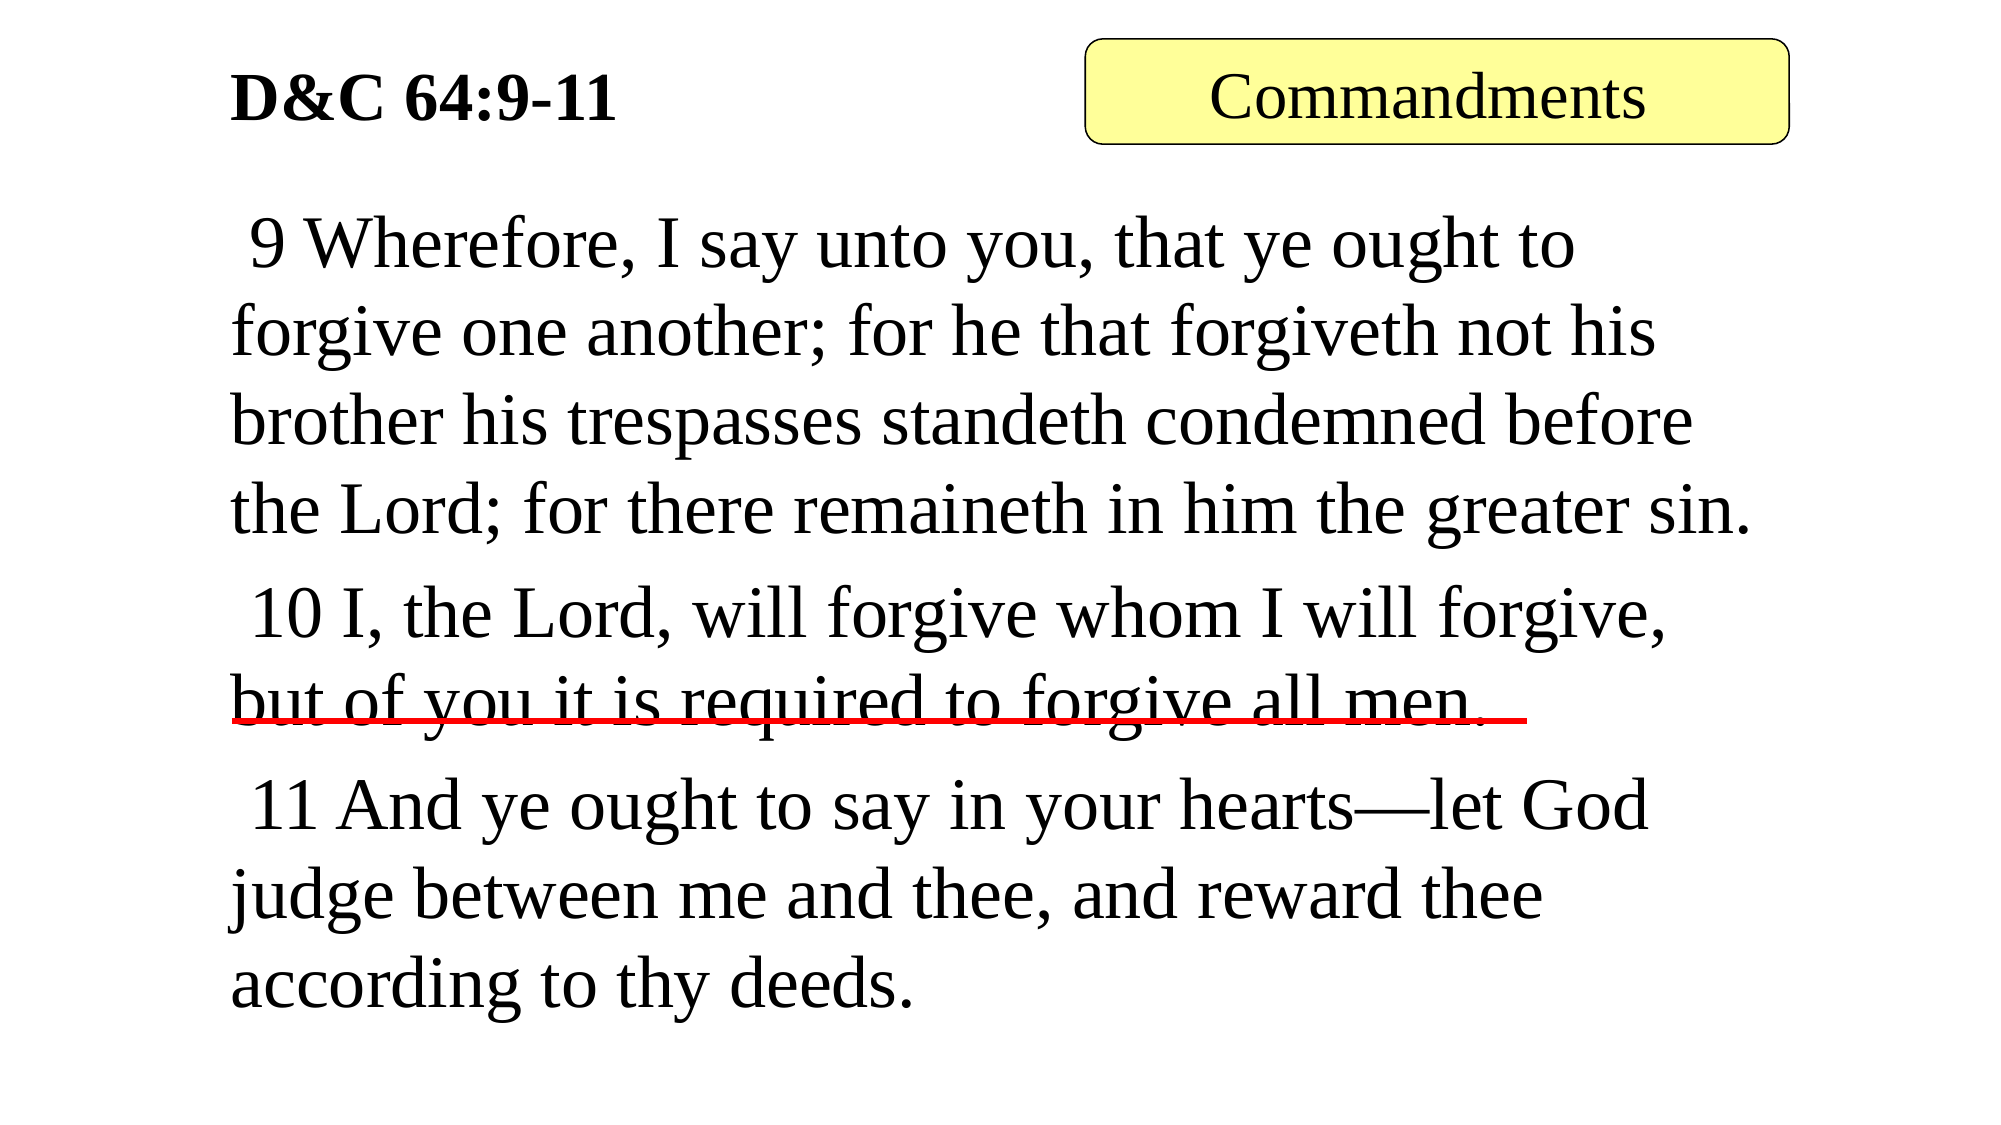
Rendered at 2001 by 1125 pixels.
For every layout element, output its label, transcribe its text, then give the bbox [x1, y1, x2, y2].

text_box Commandments [1085, 38, 1790, 145]
list 9 Wherefore, I say unto you, that ye ought to forgive one another; for he that forgiveth not his brother his trespasses standeth condemned before the Lord; for there remaineth in him the greater sin. 10 I, the Lord, will forgive whom I will forgive, but of you it is required to forgive all men. 11 And ye ought to say in your hearts—let God judge between me and thee, and reward thee according to thy deeds. [216, 185, 1790, 1061]
title D&C 64:9-11 [216, 43, 1092, 142]
